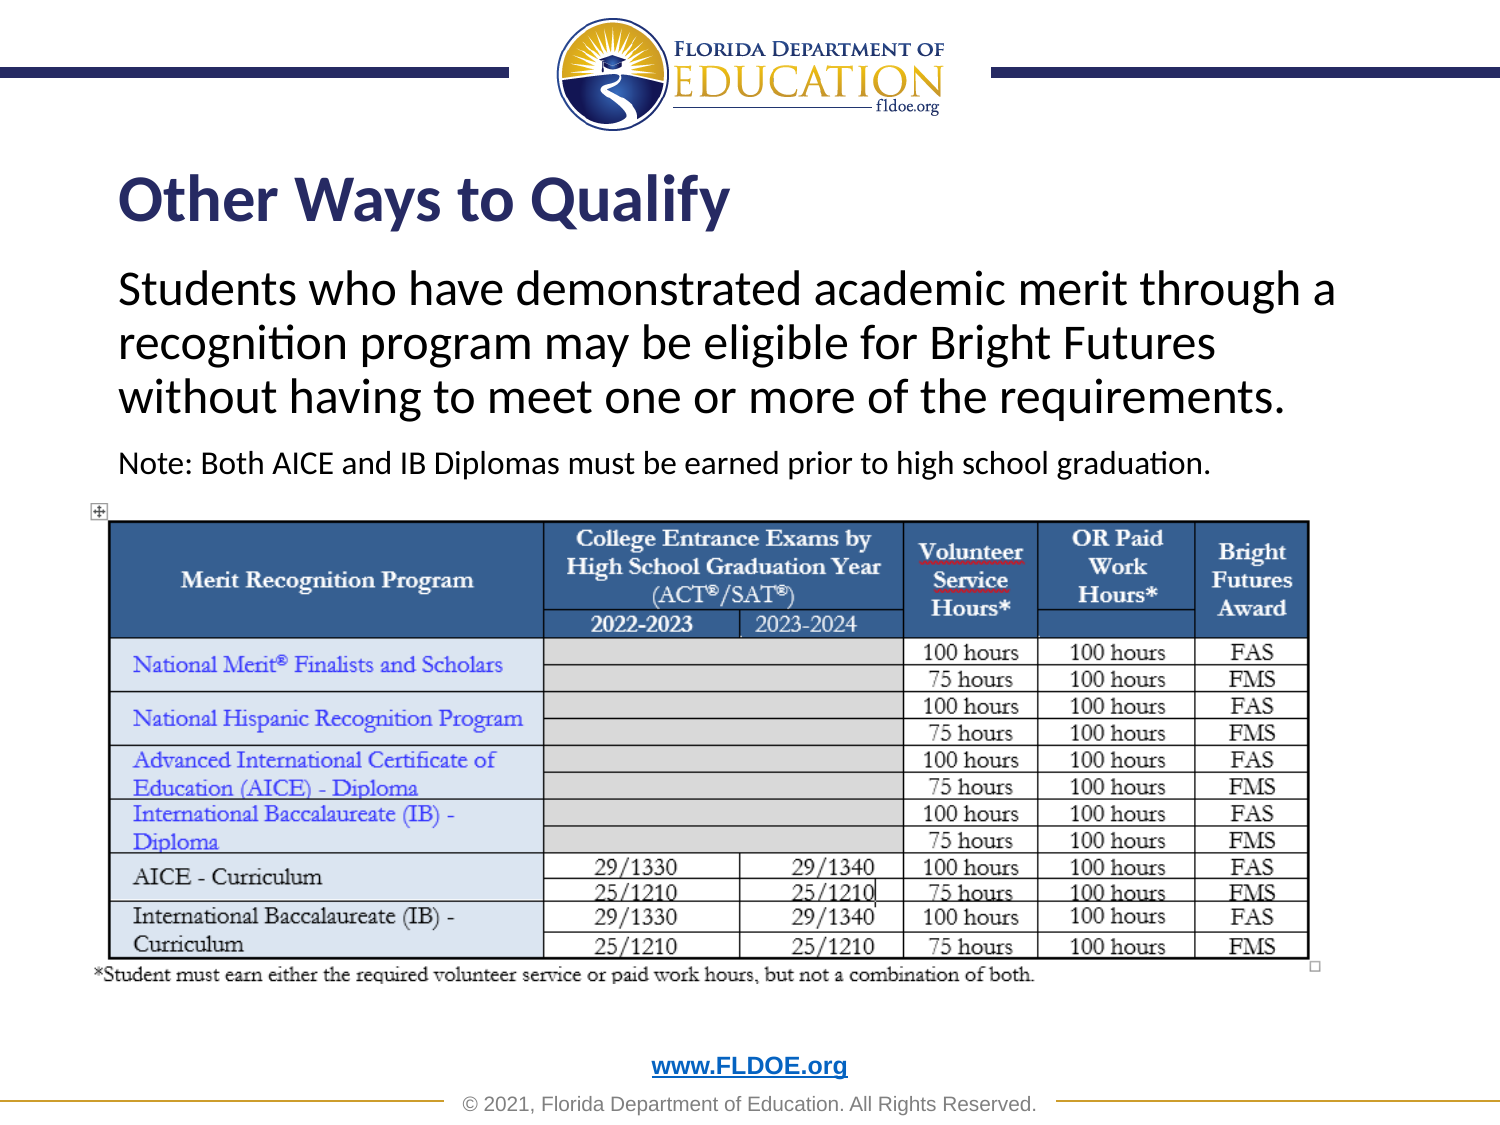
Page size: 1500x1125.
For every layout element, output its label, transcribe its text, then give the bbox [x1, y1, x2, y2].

picture [538, 3, 962, 113]
title Other Ways to Qualify [103, 113, 1397, 244]
list Students who have demonstrated academic merit through a recognition program may be eligible for Bright Futures without having to meet one or more of the requirements. Note: Both AICE and IB Diplomas must be earned prior to high school graduation. [103, 255, 1397, 970]
picture [84, 503, 1334, 984]
